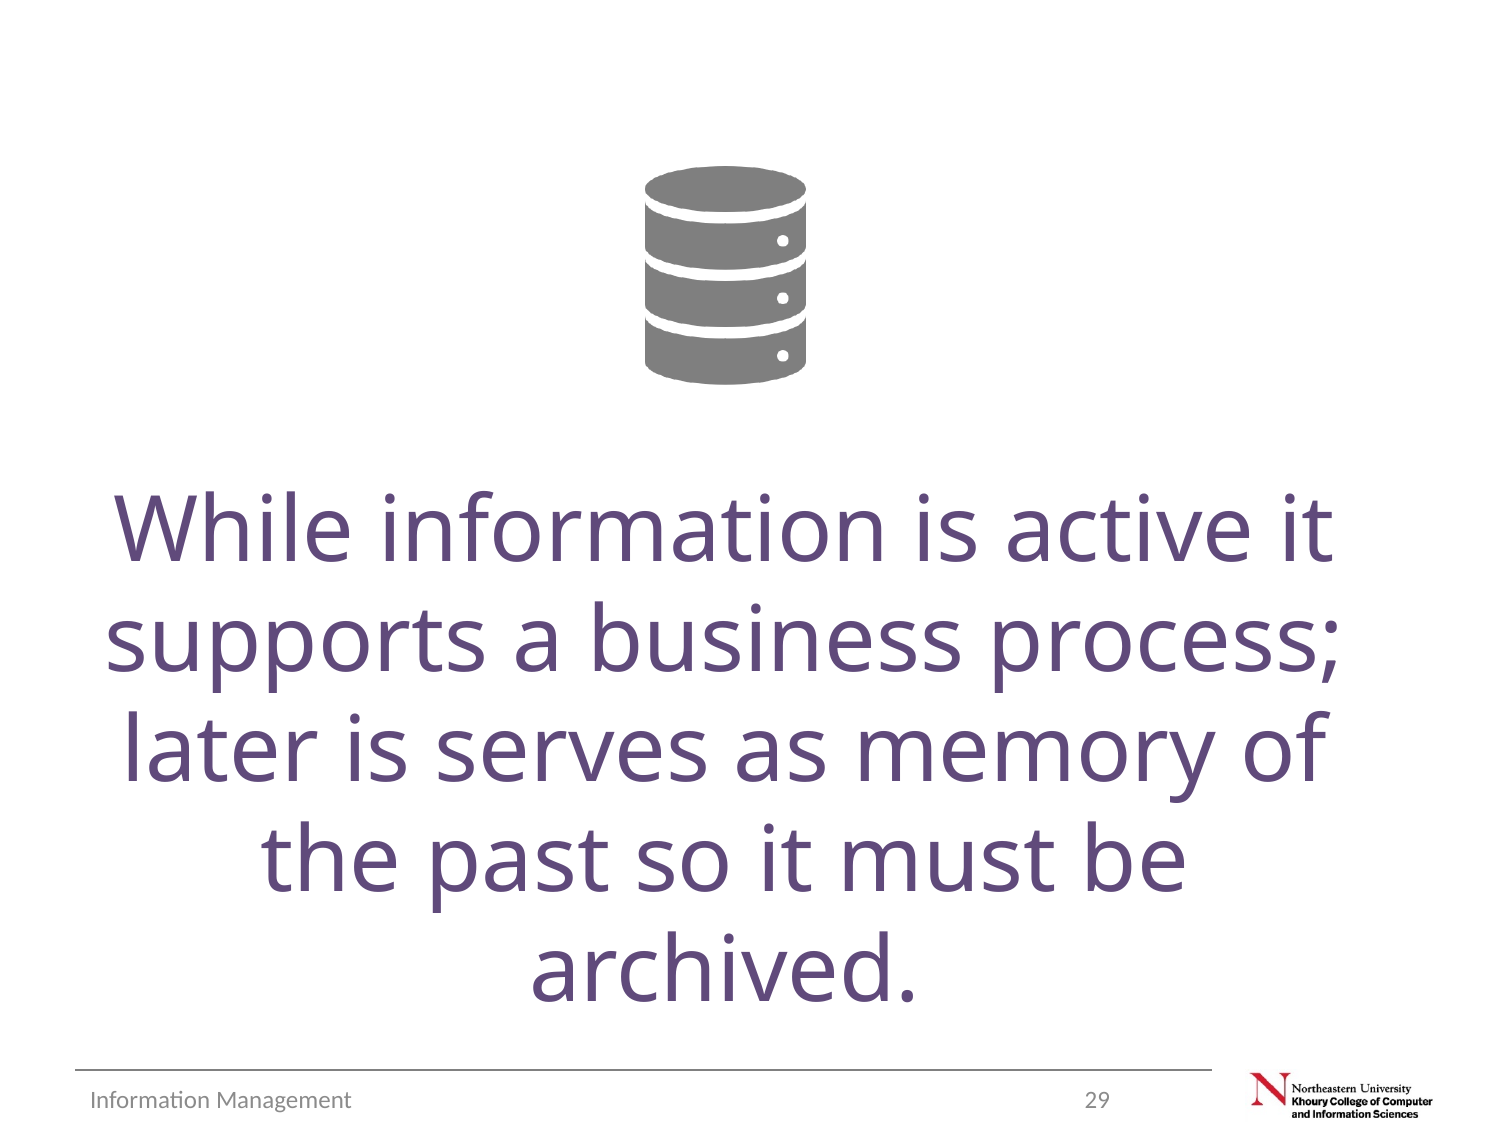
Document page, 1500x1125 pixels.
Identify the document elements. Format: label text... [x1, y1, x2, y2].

text_box While information is active it supports a business process; later is serves as memory of the past so it must be archived. [87, 462, 1363, 1027]
picture [1245, 1069, 1435, 1122]
picture [587, 137, 863, 413]
footer Information Management [75, 1074, 550, 1122]
slide_number 29 [1012, 1074, 1125, 1122]
